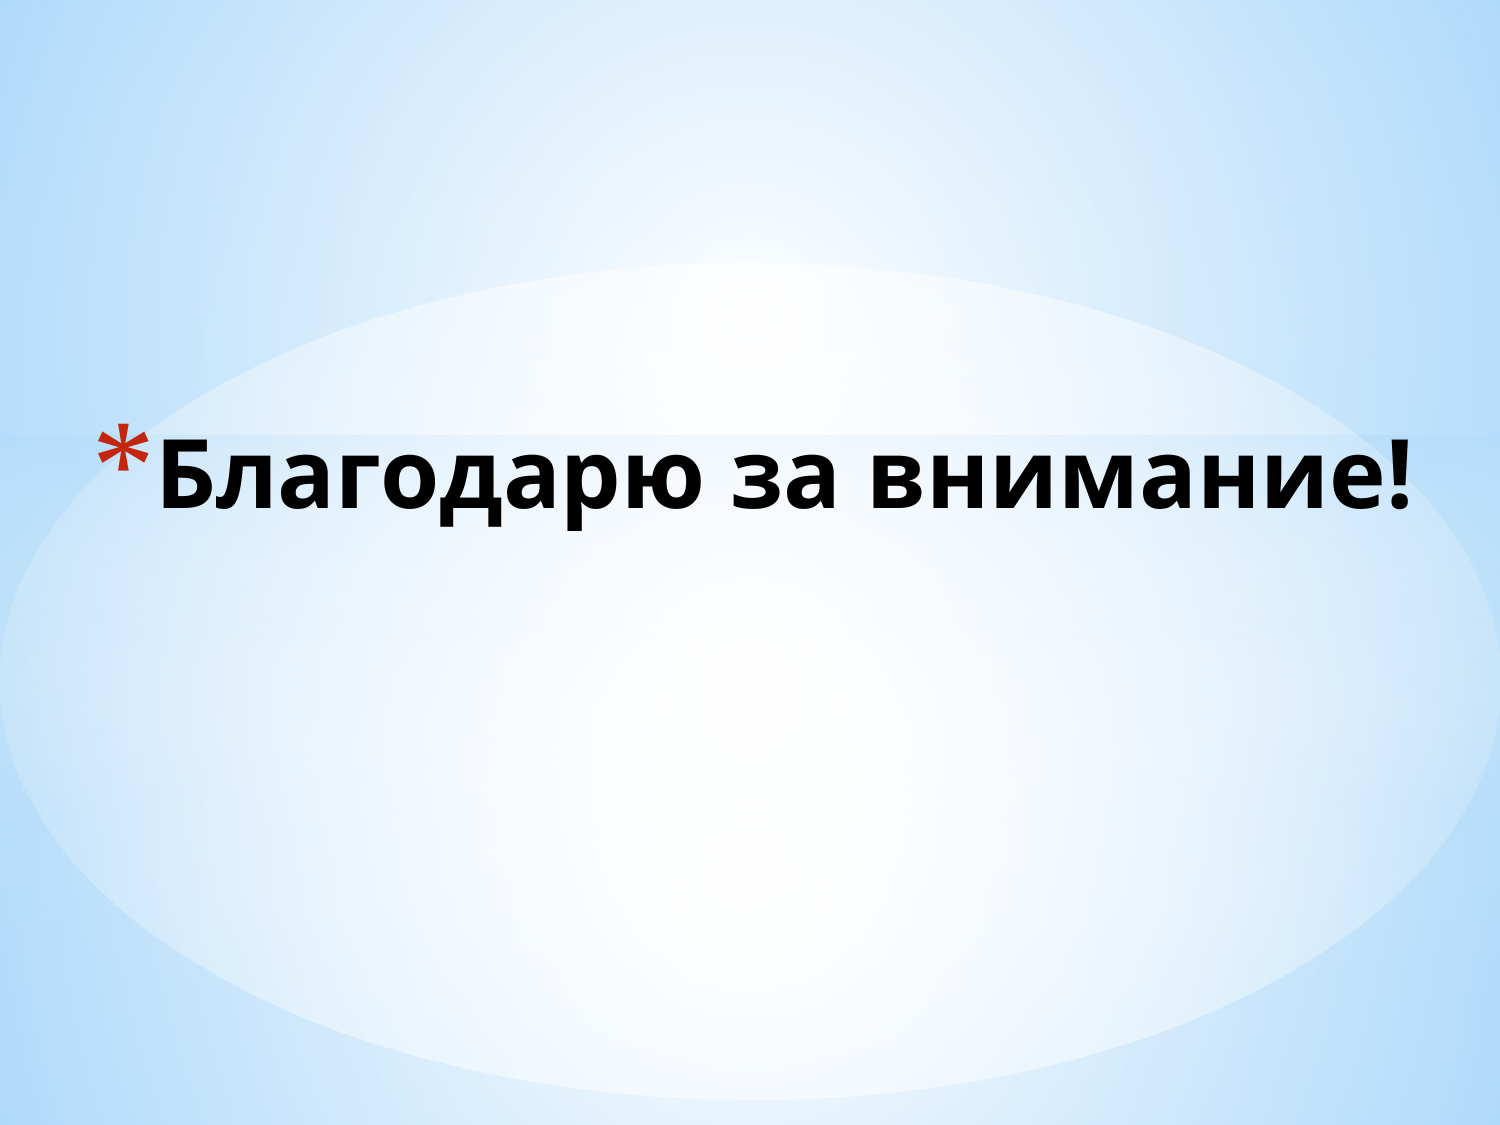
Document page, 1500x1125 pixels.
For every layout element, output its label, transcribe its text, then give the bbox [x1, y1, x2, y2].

title Благодарю за внимание! [42, 225, 1466, 535]
